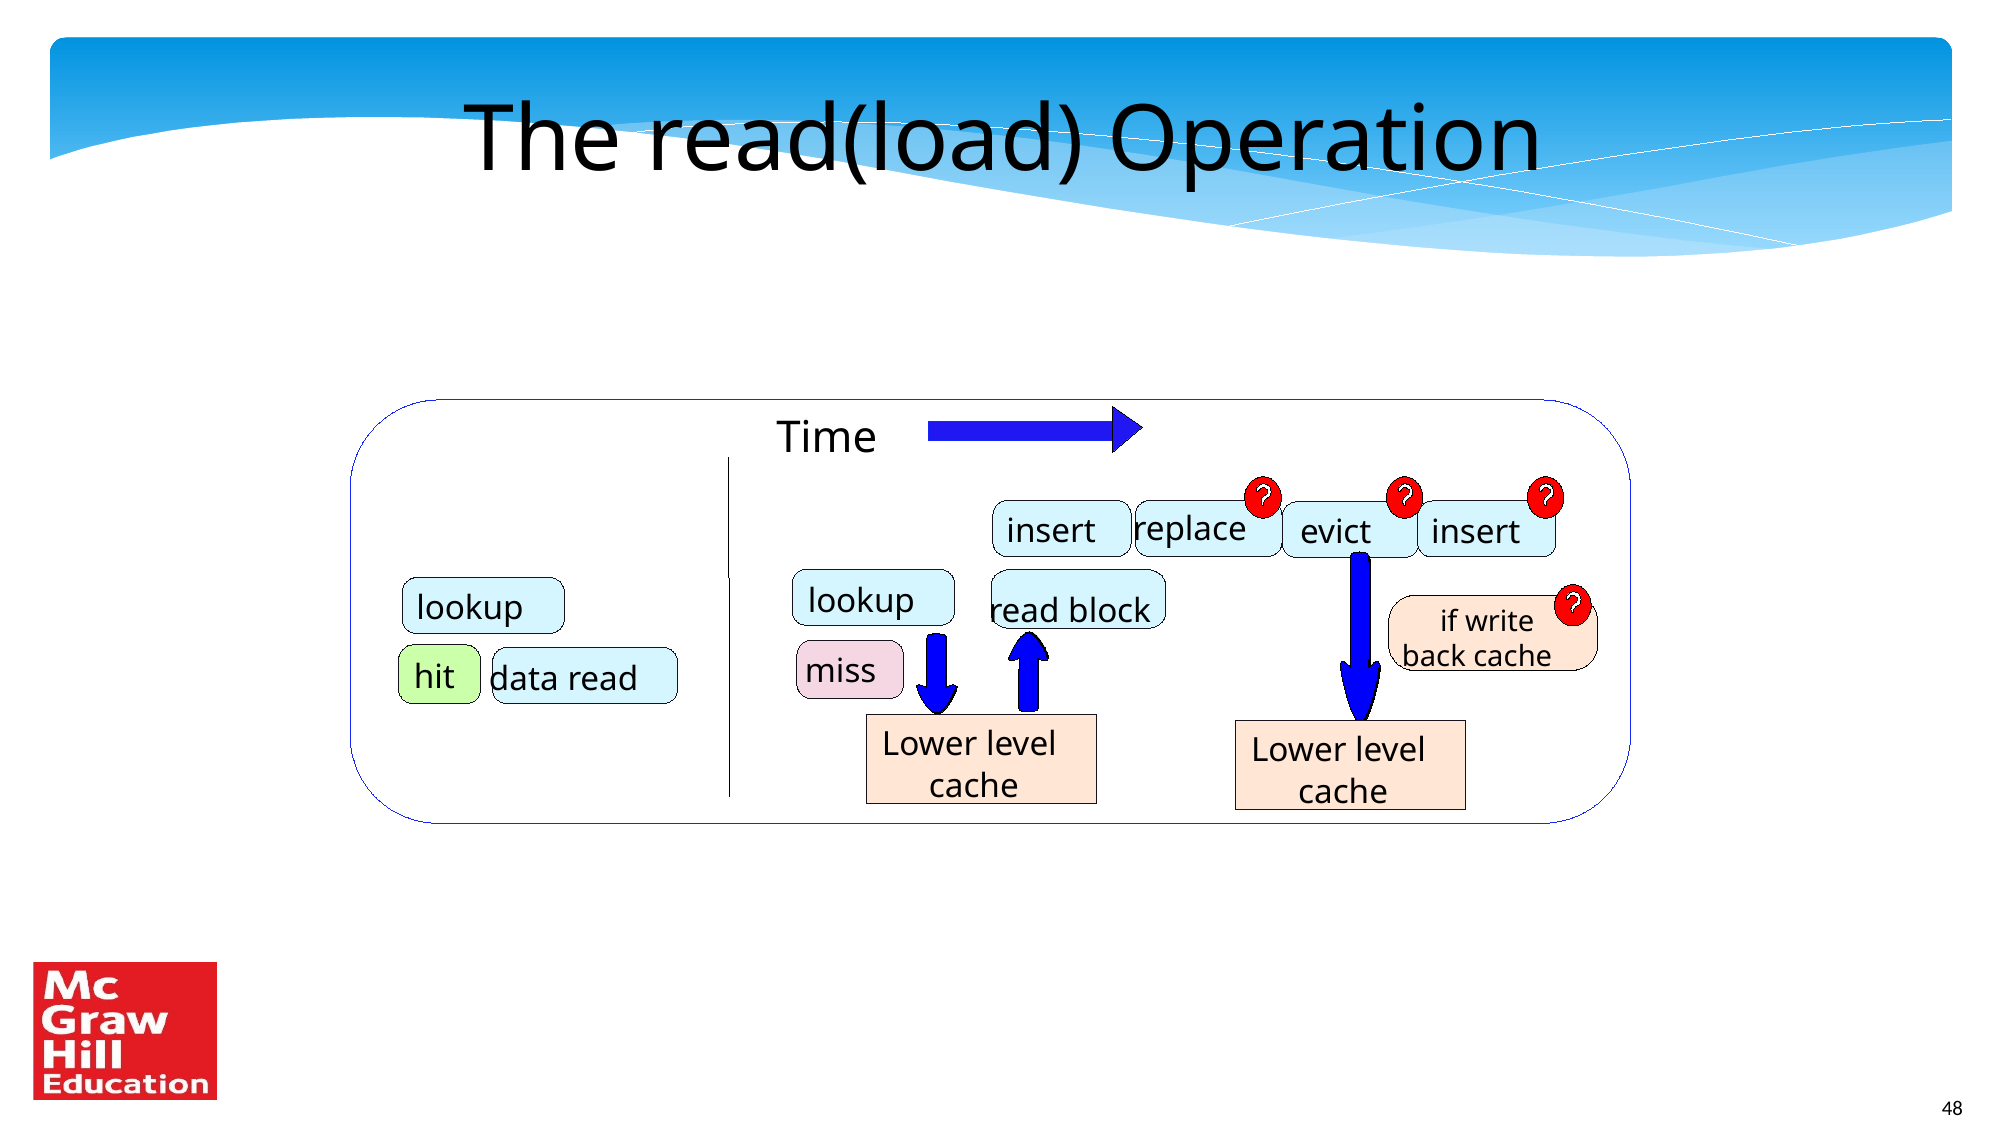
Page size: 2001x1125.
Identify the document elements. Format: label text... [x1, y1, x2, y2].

text_box [398, 644, 481, 704]
text_box data read [488, 656, 639, 697]
text_box read block [988, 589, 1152, 630]
text_box [1136, 507, 1282, 557]
text_box [350, 399, 1631, 824]
text_box [1340, 551, 1380, 720]
title The read(load) Operation [395, 57, 1613, 211]
text_box [1538, 483, 1554, 506]
text_box [1388, 595, 1598, 671]
text_box [402, 577, 565, 634]
text_box back cache [1401, 636, 1553, 672]
text_box [1566, 591, 1582, 613]
text_box [866, 714, 1097, 804]
text_box [1282, 501, 1418, 558]
text_box [1554, 584, 1592, 626]
picture [33, 962, 217, 1100]
text_box [1397, 483, 1413, 506]
text_box replace [1132, 507, 1248, 548]
text_box cache [928, 764, 1019, 805]
text_box lookup [807, 579, 916, 620]
text_box evict [1300, 509, 1372, 550]
text_box insert [1006, 509, 1096, 550]
text_box [796, 640, 904, 699]
text_box [1137, 500, 1246, 507]
text_box [1417, 500, 1556, 557]
text_box [991, 569, 1166, 628]
text_box [1008, 632, 1048, 712]
text_box cache [1298, 770, 1389, 811]
text_box [493, 647, 678, 704]
text_box [1235, 720, 1466, 810]
text_box [1256, 483, 1272, 506]
text_box lookup [416, 586, 524, 627]
text_box miss [805, 649, 877, 690]
text_box Time [776, 408, 889, 462]
text_box [992, 500, 1132, 557]
text_box [1244, 476, 1282, 519]
text_box [792, 569, 955, 626]
text_box [1112, 406, 1143, 453]
text_box [916, 633, 956, 713]
text_box [1386, 476, 1423, 519]
text_box insert [1431, 510, 1521, 551]
text_box Lower level [1251, 727, 1427, 768]
text_box if write [1439, 602, 1535, 636]
text_box [928, 421, 1112, 441]
text_box [1527, 476, 1564, 519]
text_box hit [413, 655, 455, 696]
text_box Lower level [881, 721, 1058, 762]
